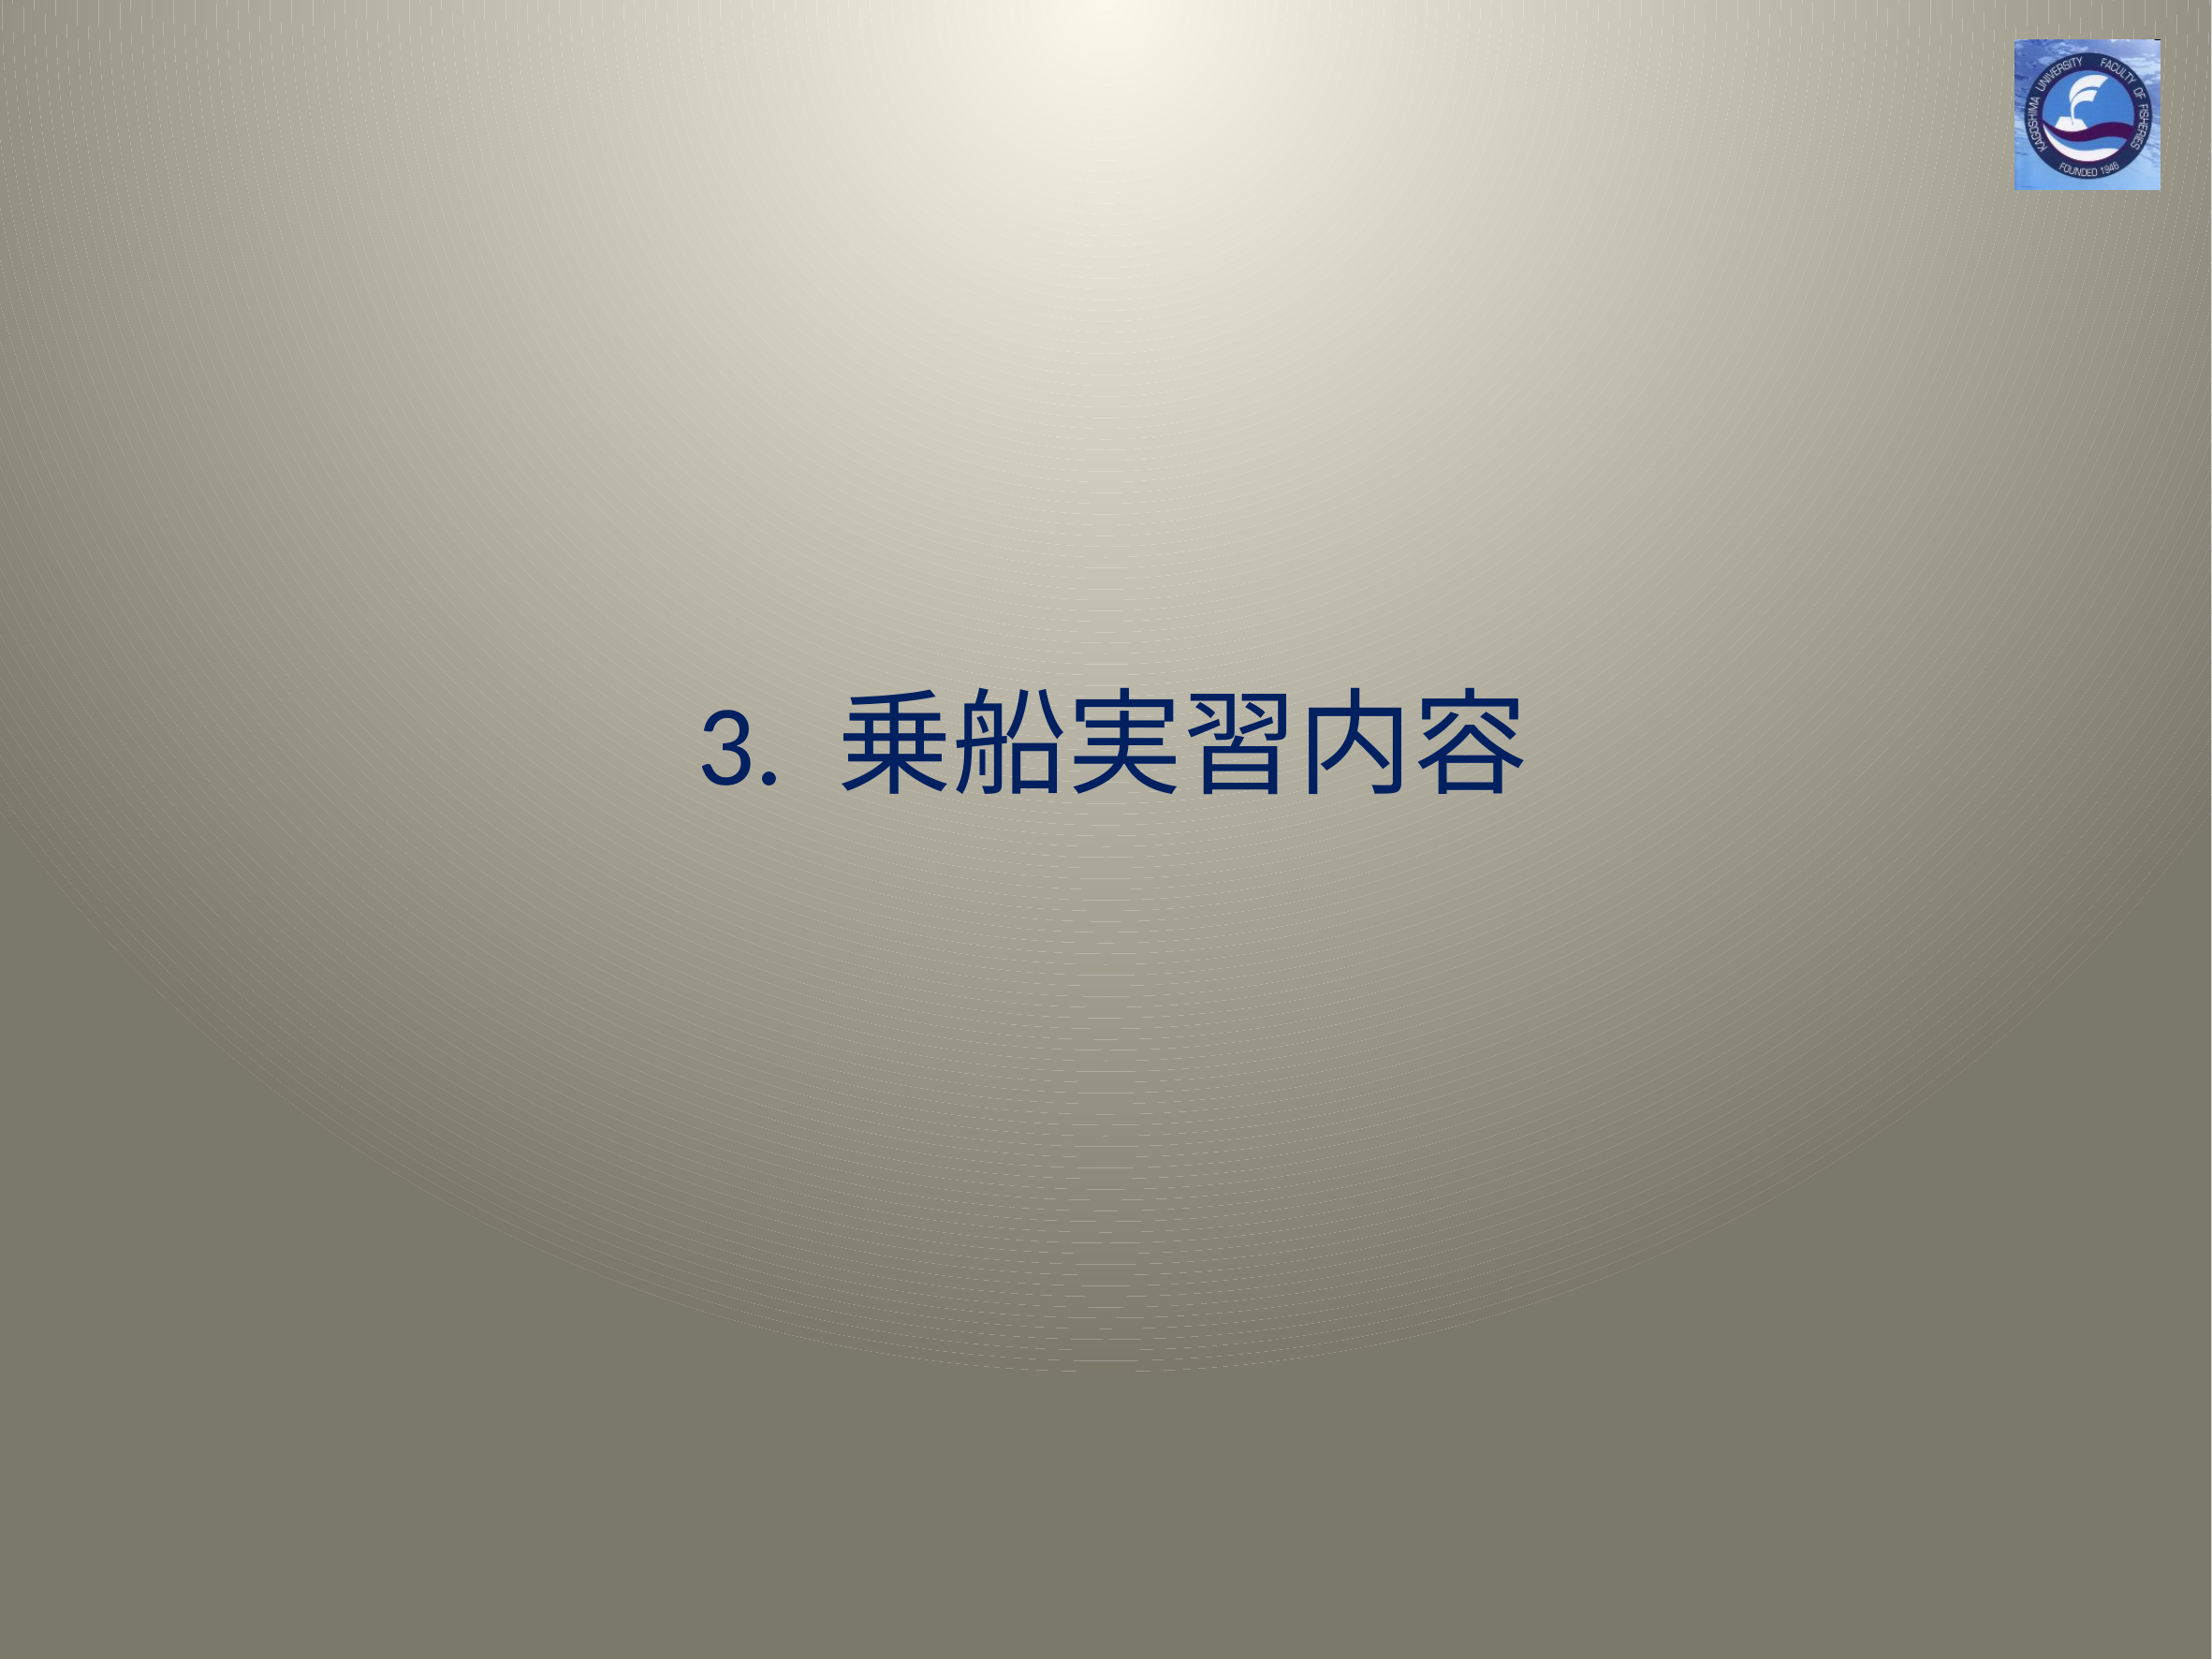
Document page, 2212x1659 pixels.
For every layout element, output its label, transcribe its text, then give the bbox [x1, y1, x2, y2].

title 3. 乗船実習内容 [117, 660, 2108, 818]
picture [2014, 39, 2161, 190]
